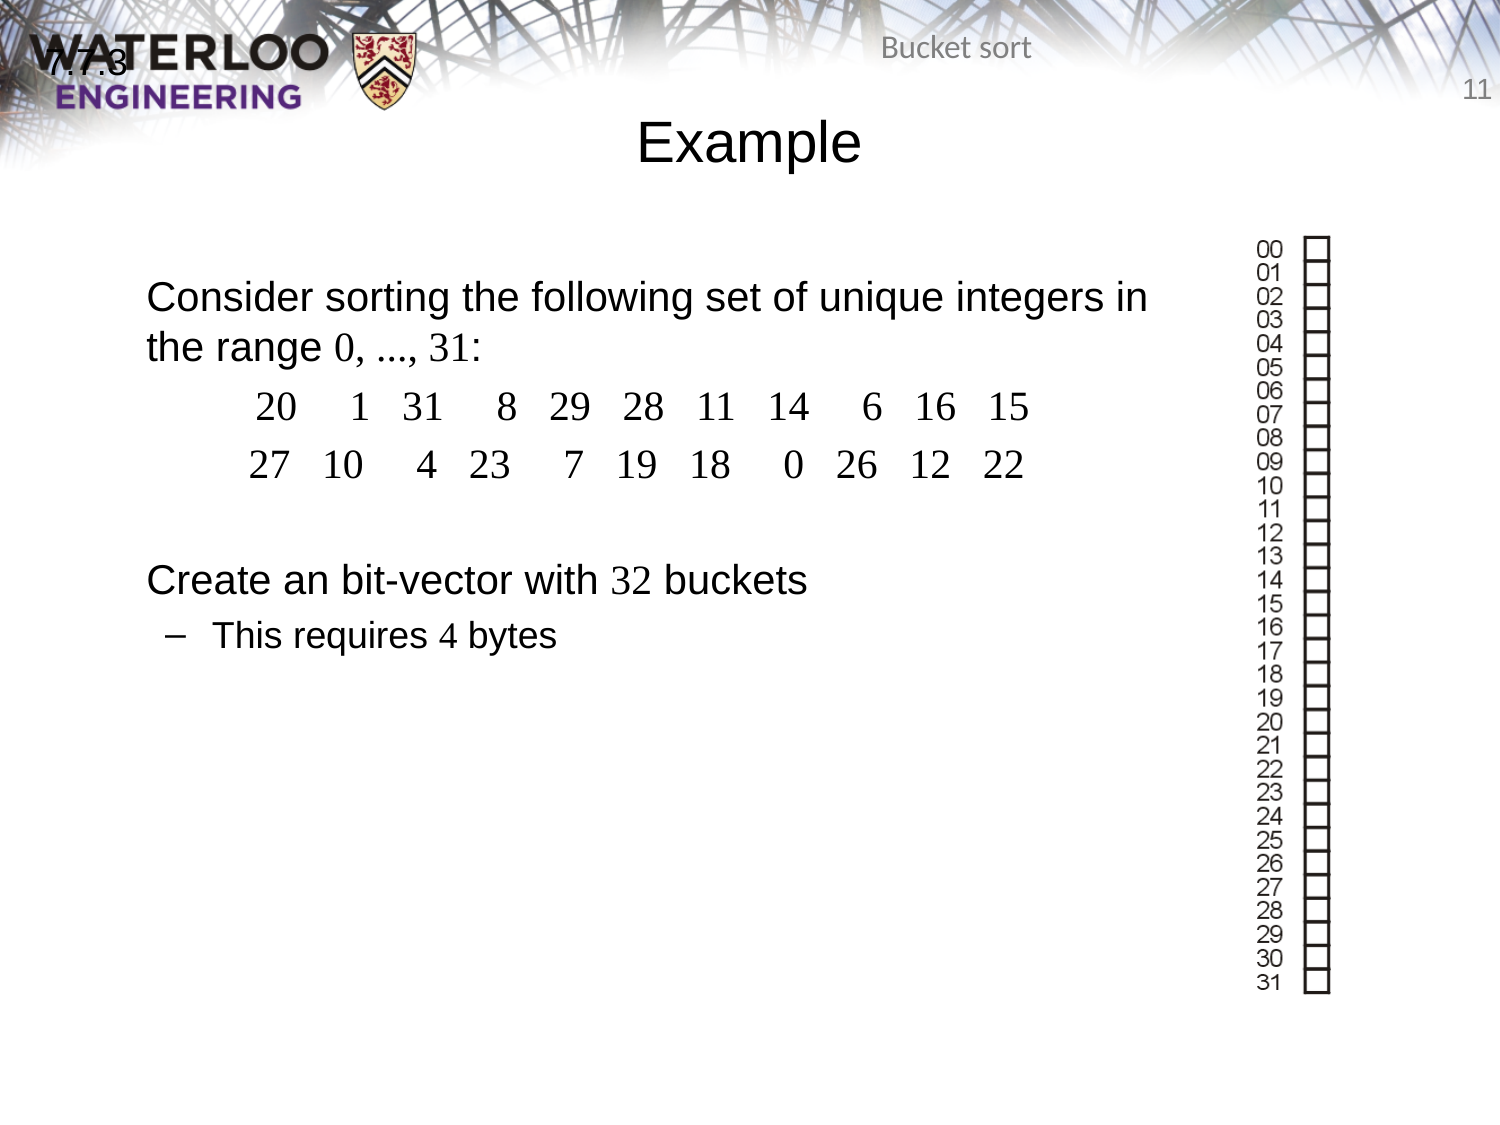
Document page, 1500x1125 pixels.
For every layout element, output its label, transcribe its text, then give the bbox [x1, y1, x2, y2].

text_box 7.7.3 [30, 30, 143, 91]
picture [0, 0, 1500, 1125]
title Example [74, 44, 1426, 233]
list Consider sorting the following set of unique integers in the range 0, ..., 31: 20 1 31 8 29 28 11 14 6 16 15 27 10 4 23 7 19 18 0 26 12 22 Create an bit-vector with 32 buckets This requires 4 bytes [74, 262, 1211, 1006]
